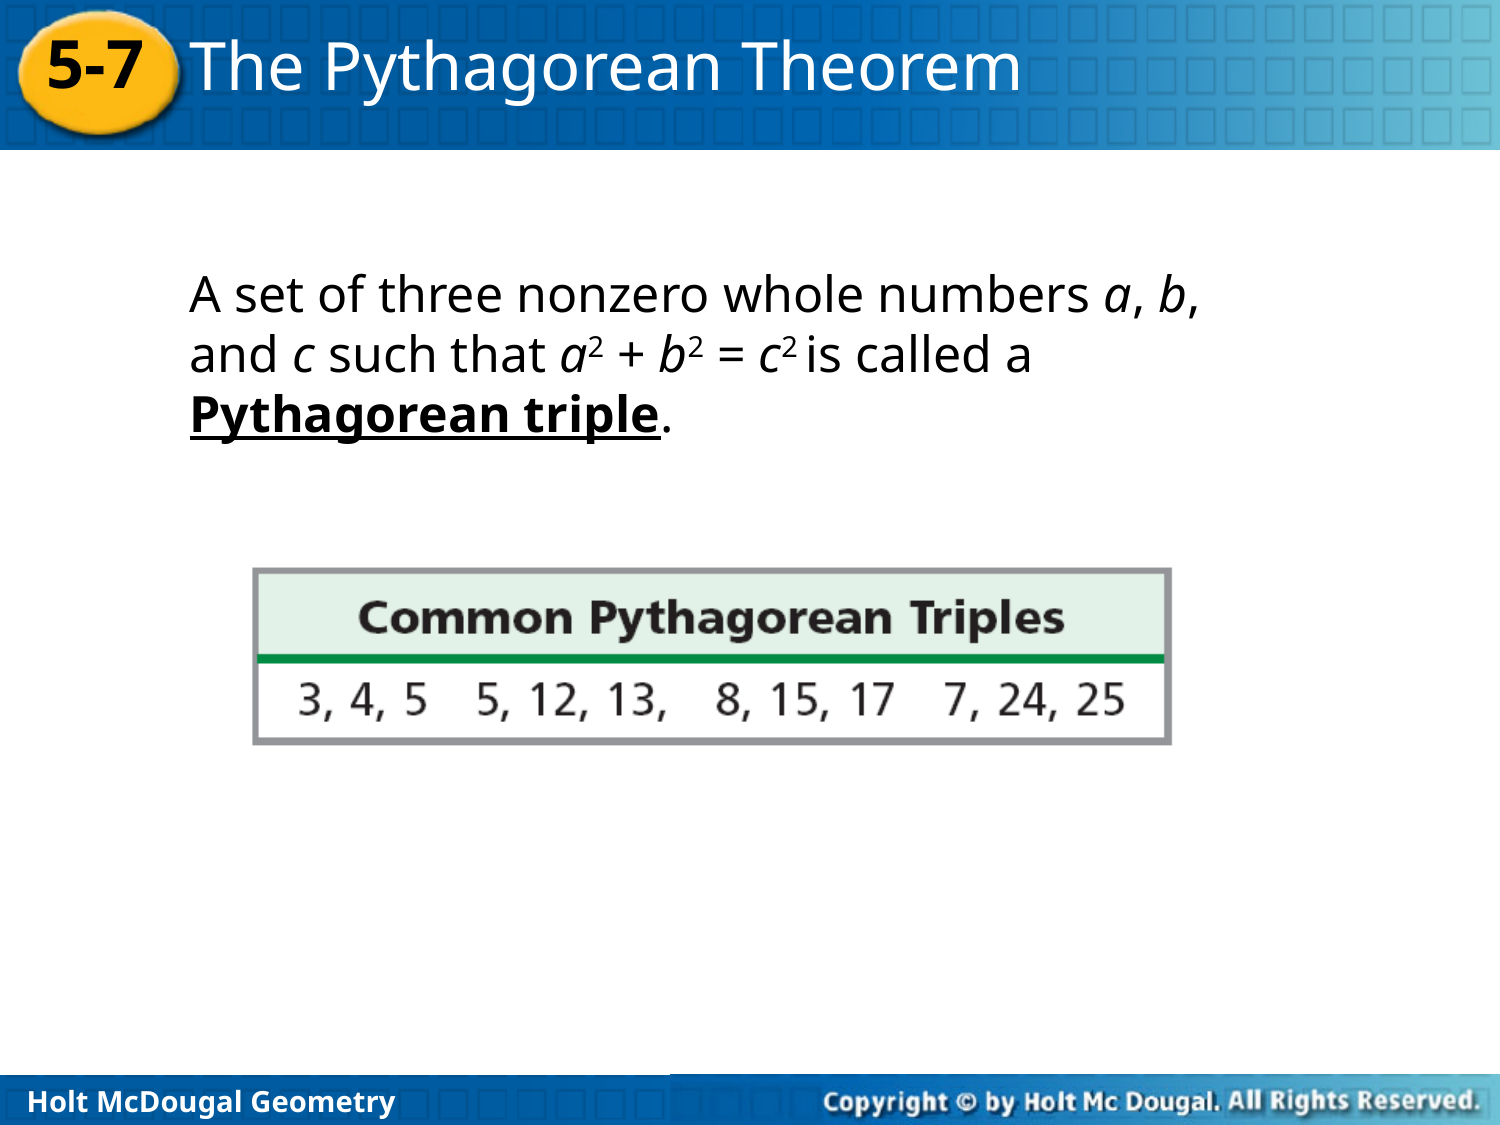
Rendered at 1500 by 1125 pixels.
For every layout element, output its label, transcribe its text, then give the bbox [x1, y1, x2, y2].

picture [0, 1074, 1500, 1125]
text_box A set of three nonzero whole numbers a, b, and c such that a2 + b2 = c2 is called a Pythagorean triple. [174, 255, 1313, 450]
picture [237, 549, 1191, 755]
picture [0, 0, 1500, 150]
